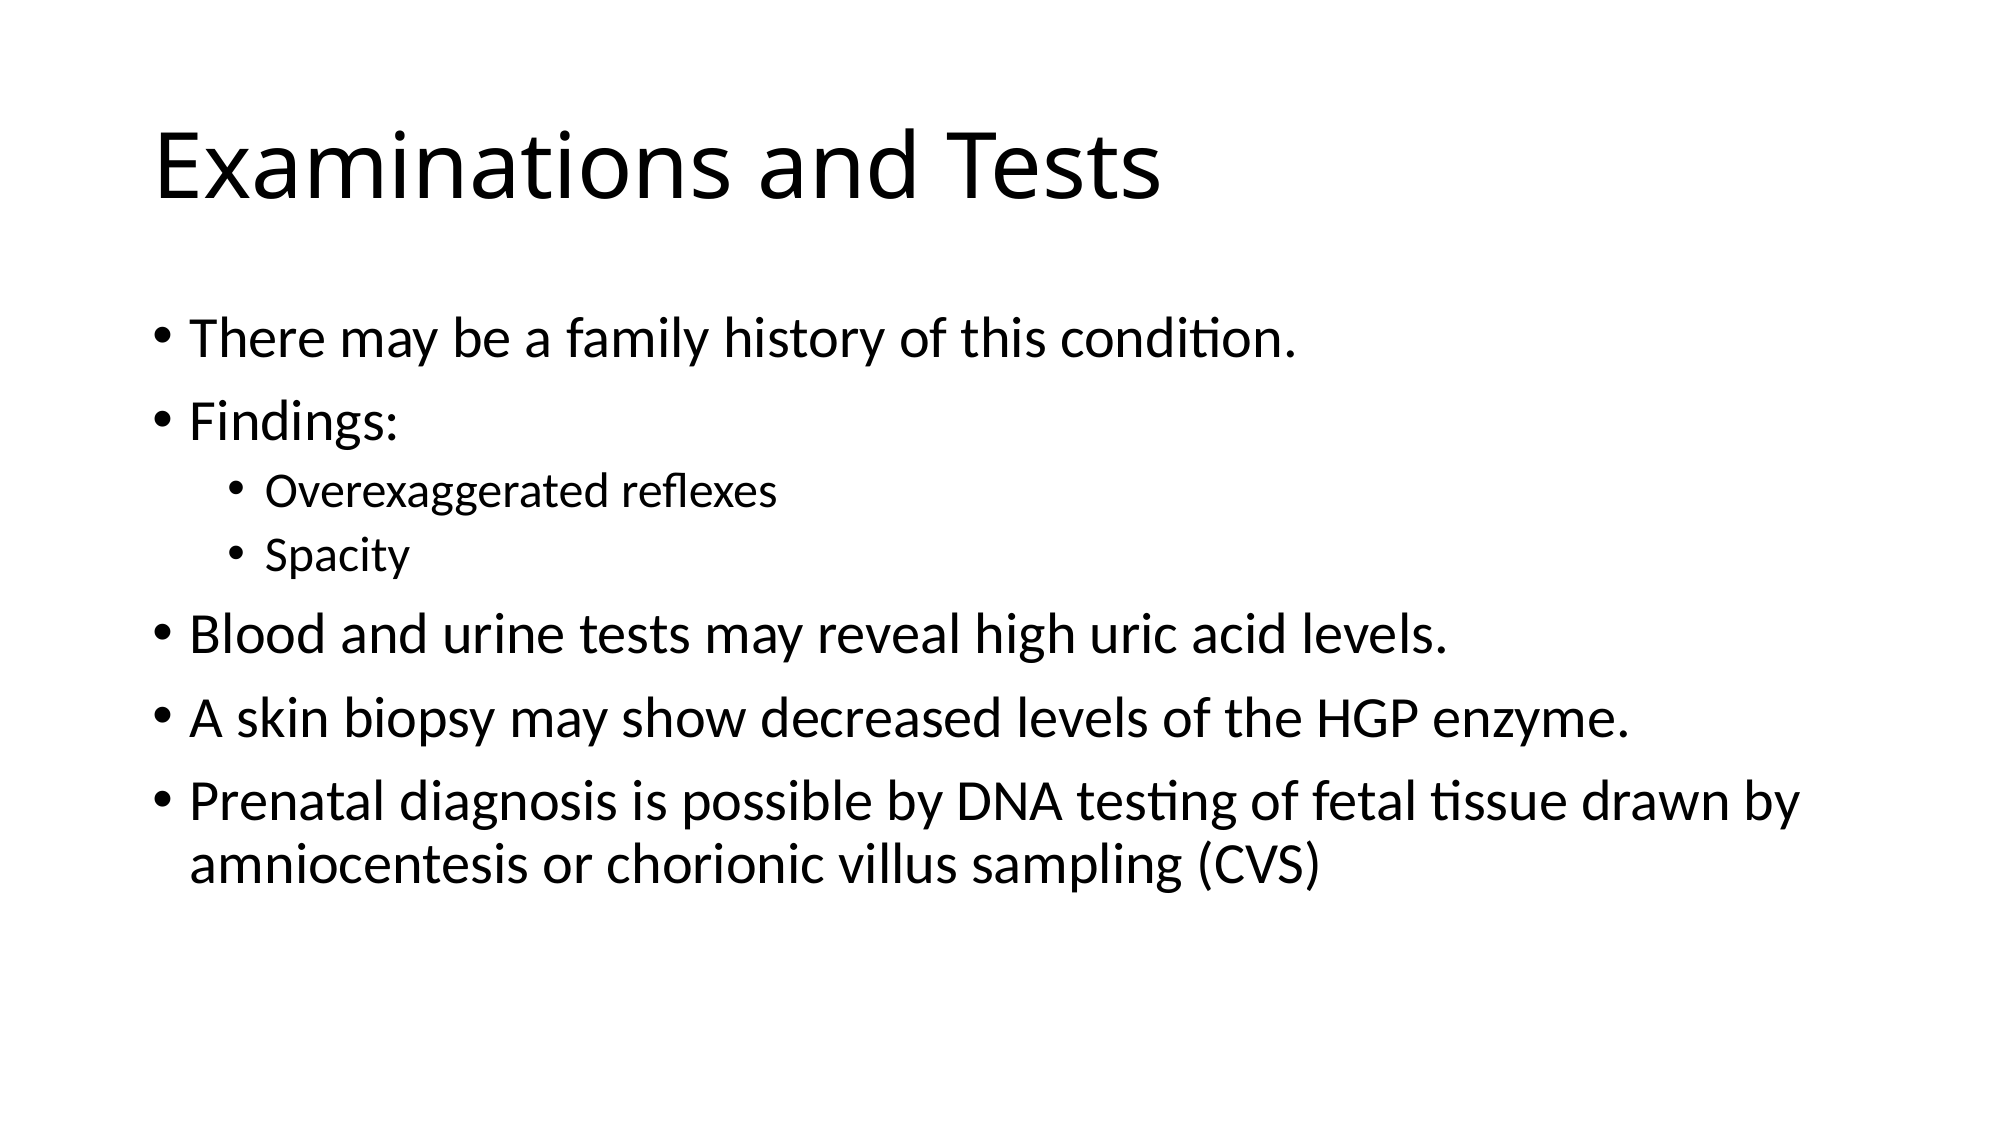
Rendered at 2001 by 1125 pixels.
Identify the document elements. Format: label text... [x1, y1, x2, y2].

list There may be a family history of this condition. Findings: Overexaggerated reflexes Spacity Blood and urine tests may reveal high uric acid levels. A skin biopsy may show decreased levels of the HGP enzyme. Prenatal diagnosis is possible by DNA testing of fetal tissue drawn by amniocentesis or chorionic villus sampling (CVS) [137, 299, 1863, 1014]
title Examinations and Tests [137, 59, 1863, 278]
